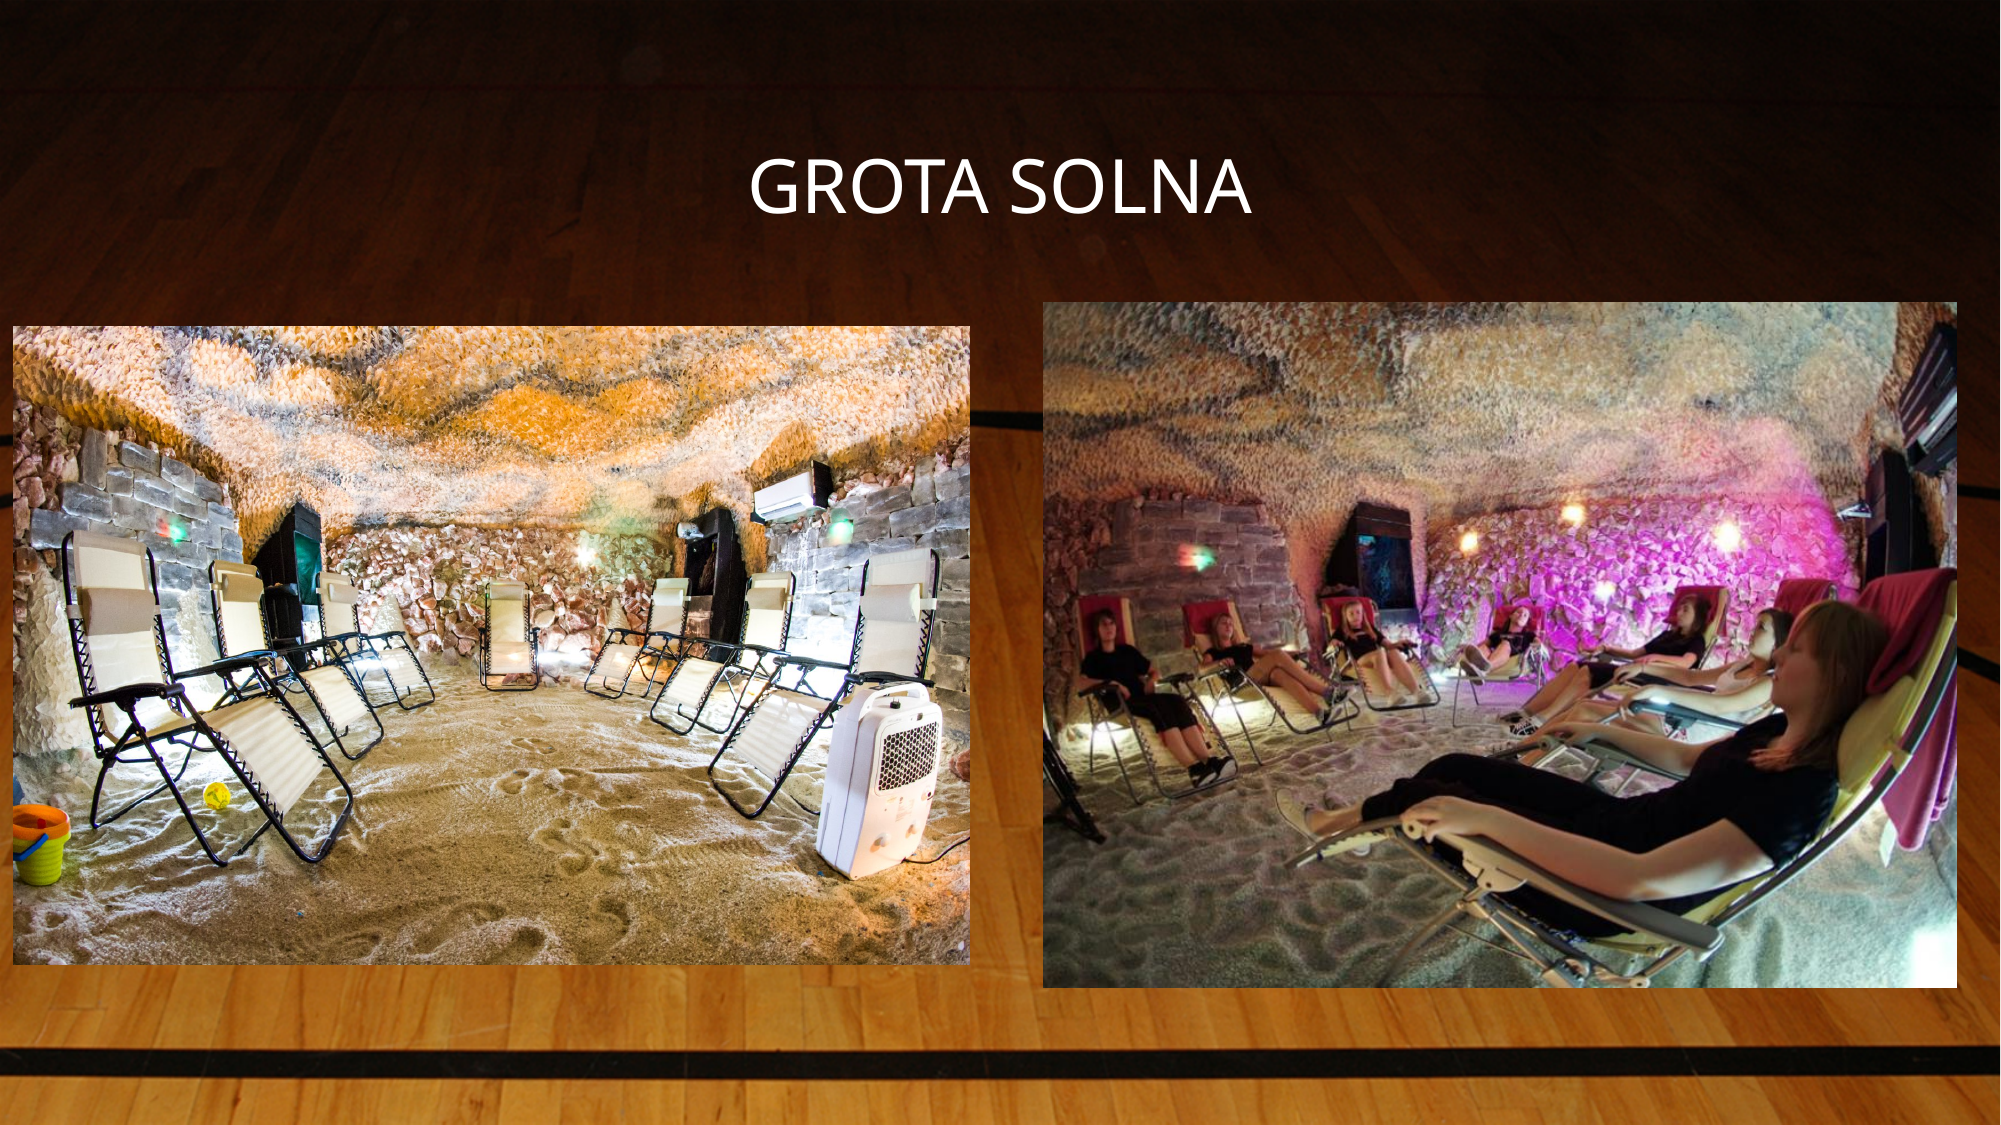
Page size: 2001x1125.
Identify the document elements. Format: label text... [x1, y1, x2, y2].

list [13, 326, 970, 965]
picture [0, 0, 2001, 1125]
title GROTA SOLNA [174, 50, 1825, 238]
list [1043, 302, 1957, 988]
